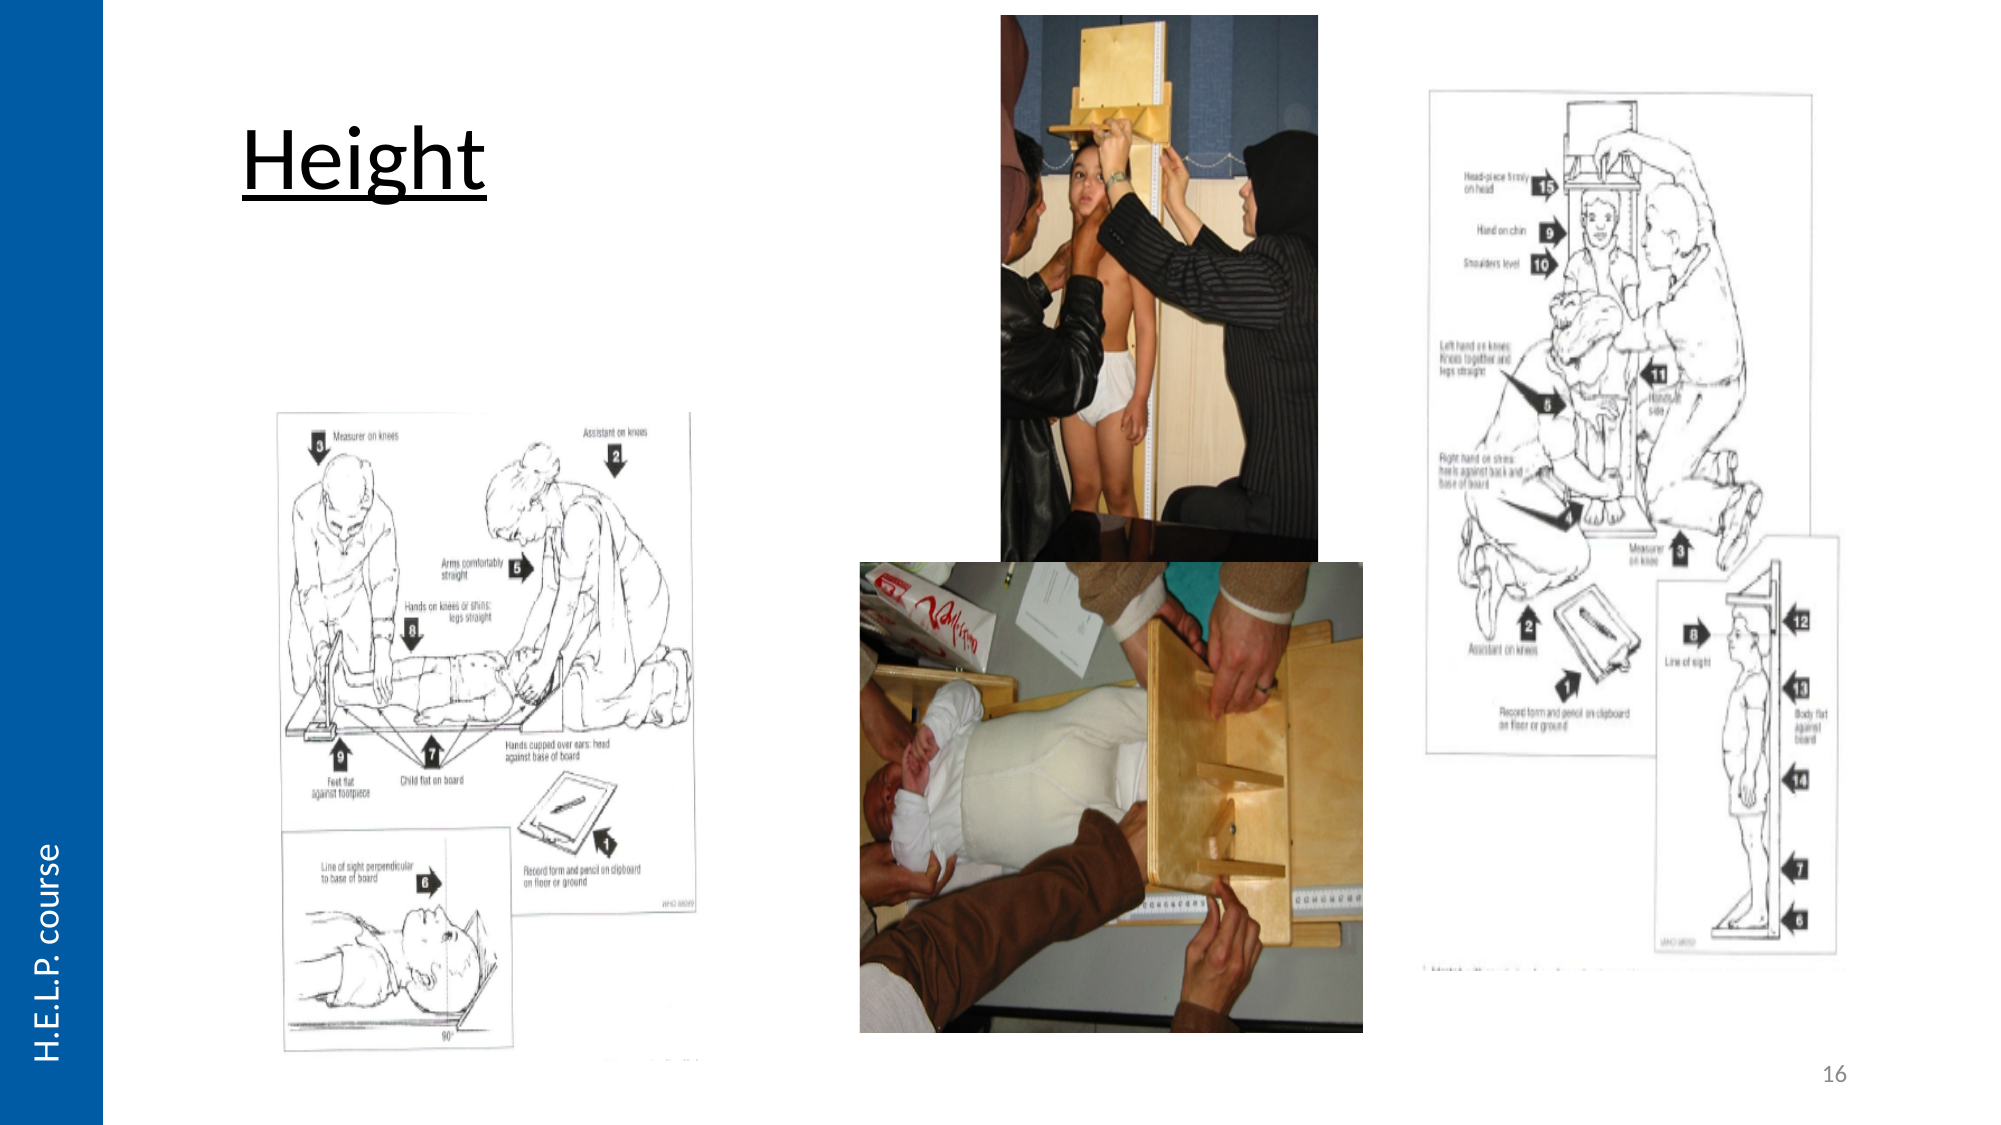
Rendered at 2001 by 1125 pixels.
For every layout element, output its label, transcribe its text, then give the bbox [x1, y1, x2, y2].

picture [860, 15, 1363, 1050]
text_box [0, 0, 104, 1125]
slide_number 16 [1412, 1042, 1863, 1103]
picture [261, 412, 721, 1061]
text_box Height [104, 57, 626, 217]
picture [1421, 84, 1847, 971]
text_box H.E.L.P. course [13, 841, 90, 1079]
